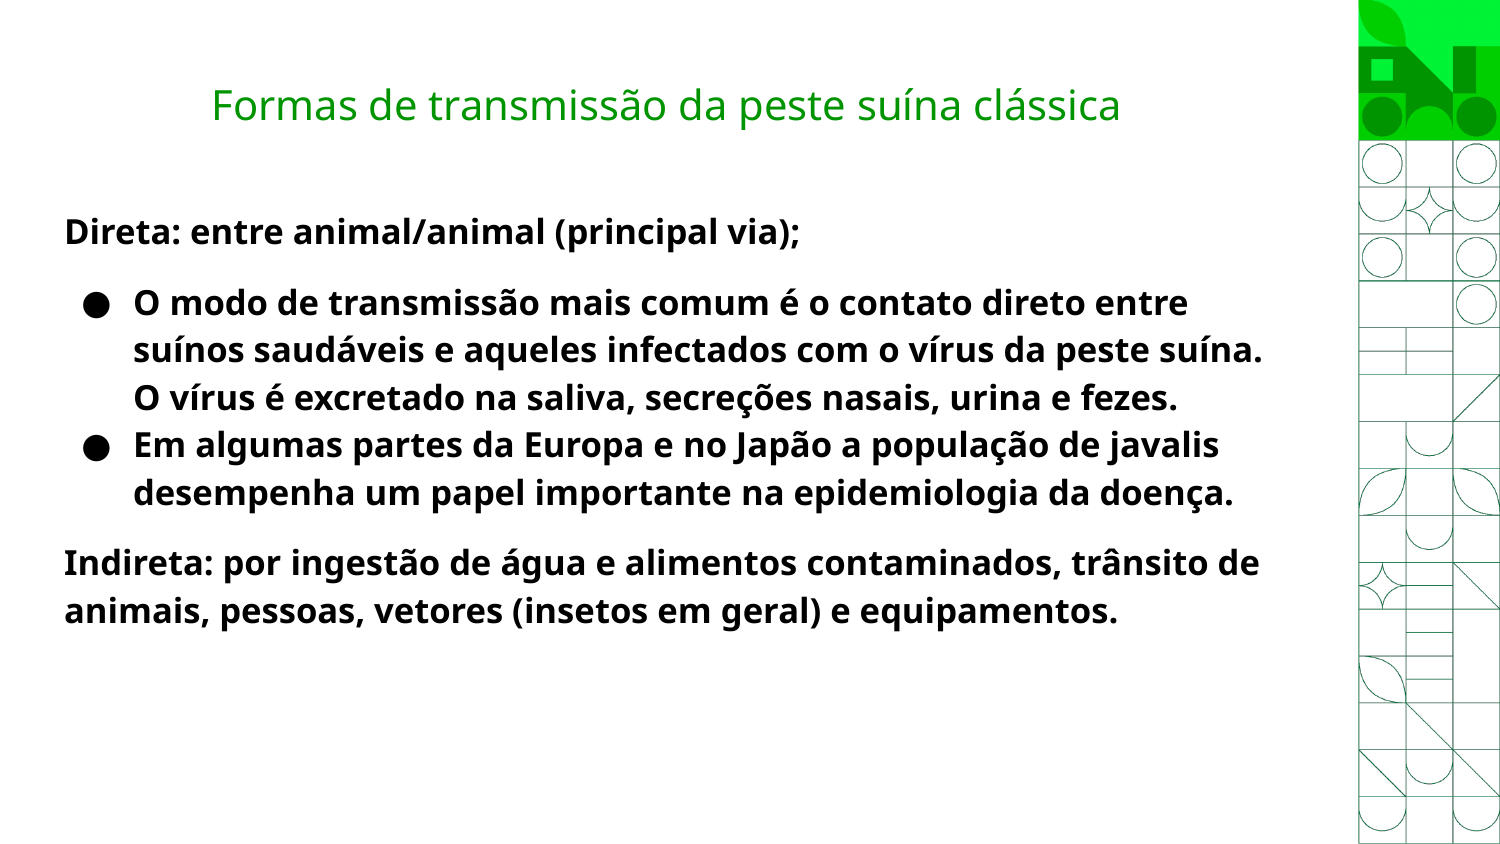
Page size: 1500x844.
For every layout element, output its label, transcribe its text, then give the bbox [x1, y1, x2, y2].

title Formas de transmissão da peste suína clássica [49, 32, 1285, 176]
list Direta: entre animal/animal (principal via); O modo de transmissão mais comum é o contato direto entre suínos saudáveis ​​e aqueles infectados com o vírus da peste suína. O vírus é excretado na saliva, secreções nasais, urina e fezes. Em algumas partes da Europa e no Japão a população de javalis desempenha um papel importante na epidemiologia da doença. Indireta: por ingestão de água e alimentos contaminados, trânsito de animais, pessoas, vetores (insetos em geral) e equipamentos. [49, 189, 1308, 750]
picture [1358, 0, 1500, 844]
